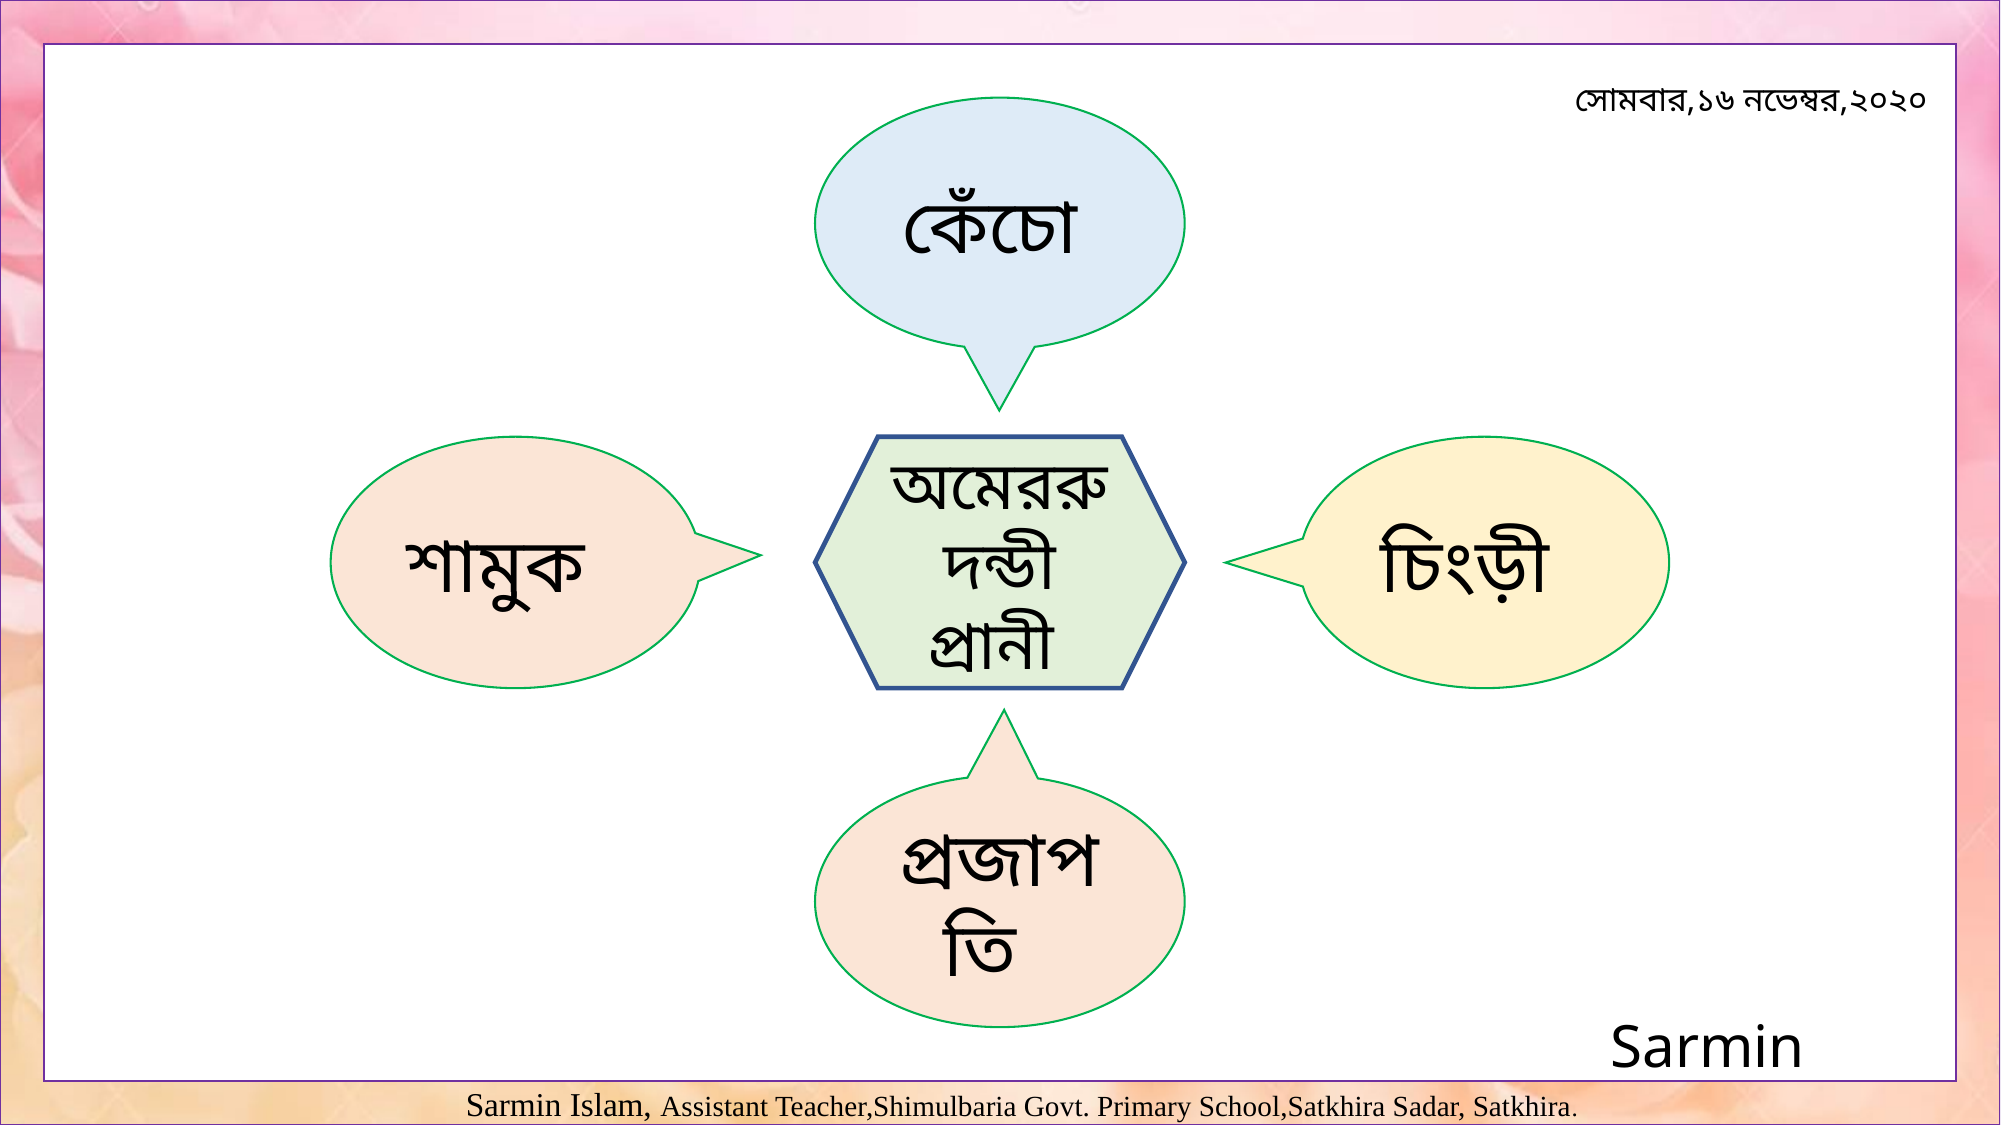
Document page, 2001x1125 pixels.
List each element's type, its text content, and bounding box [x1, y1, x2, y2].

text_box অমেররুদন্ডী প্রানী [813, 435, 1186, 690]
picture [1, 1, 1999, 1124]
text_box প্রজাপতি [813, 707, 1186, 1029]
text_box শামুক [329, 435, 764, 690]
text_box কেঁচো [813, 96, 1186, 413]
text_box চিংড়ী [1222, 435, 1671, 690]
